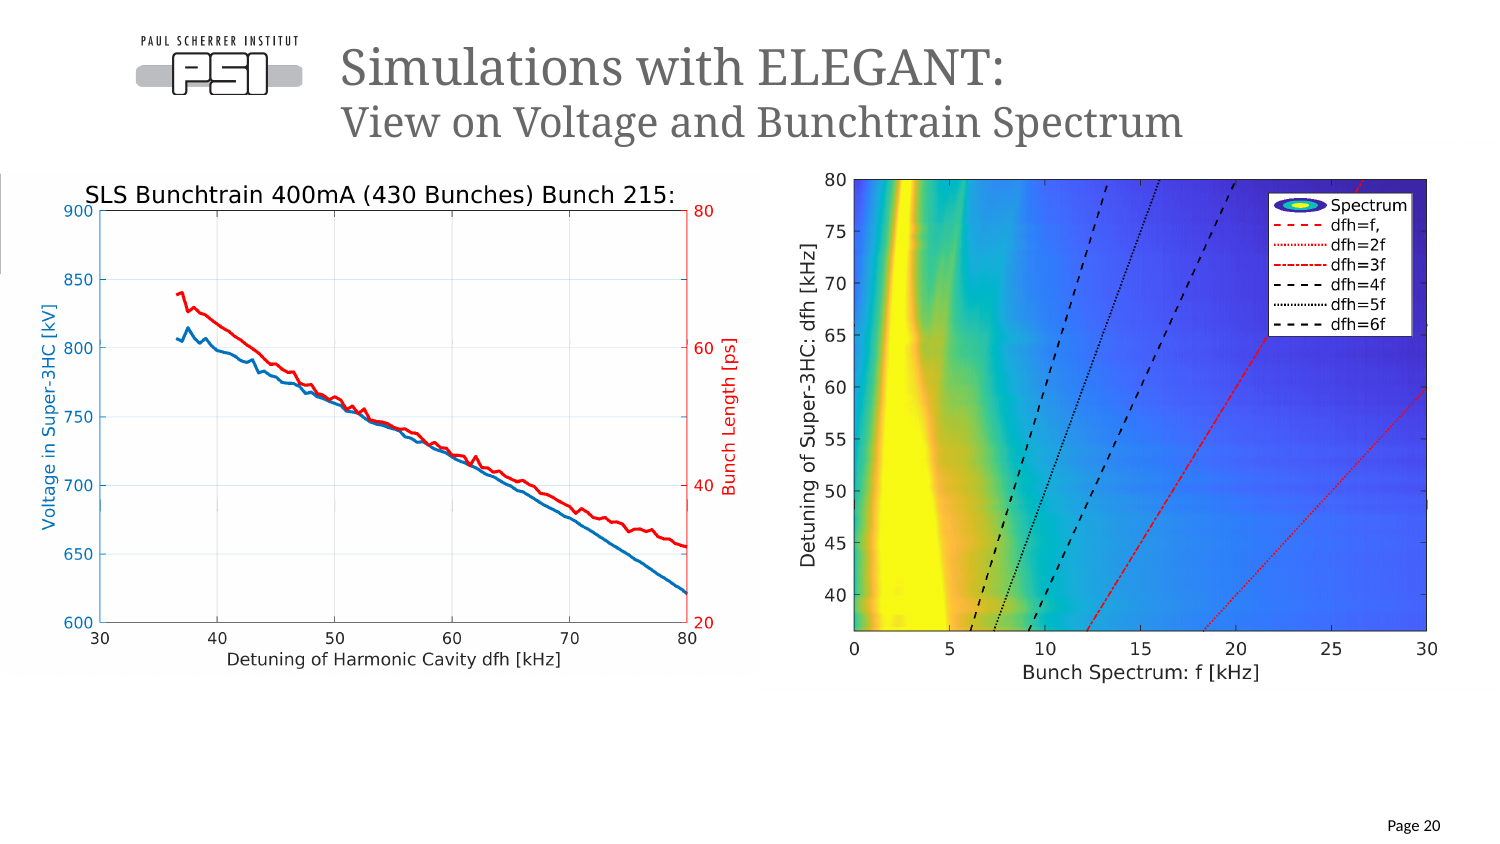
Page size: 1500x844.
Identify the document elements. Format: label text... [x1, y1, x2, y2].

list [1, 173, 753, 679]
text_box [365, 60, 1467, 123]
picture [758, 138, 1497, 692]
title Simulations with ELEGANT: View on Voltage and Bunchtrain Spectrum [340, 35, 1442, 98]
slide_number Page 20 [1346, 814, 1441, 840]
